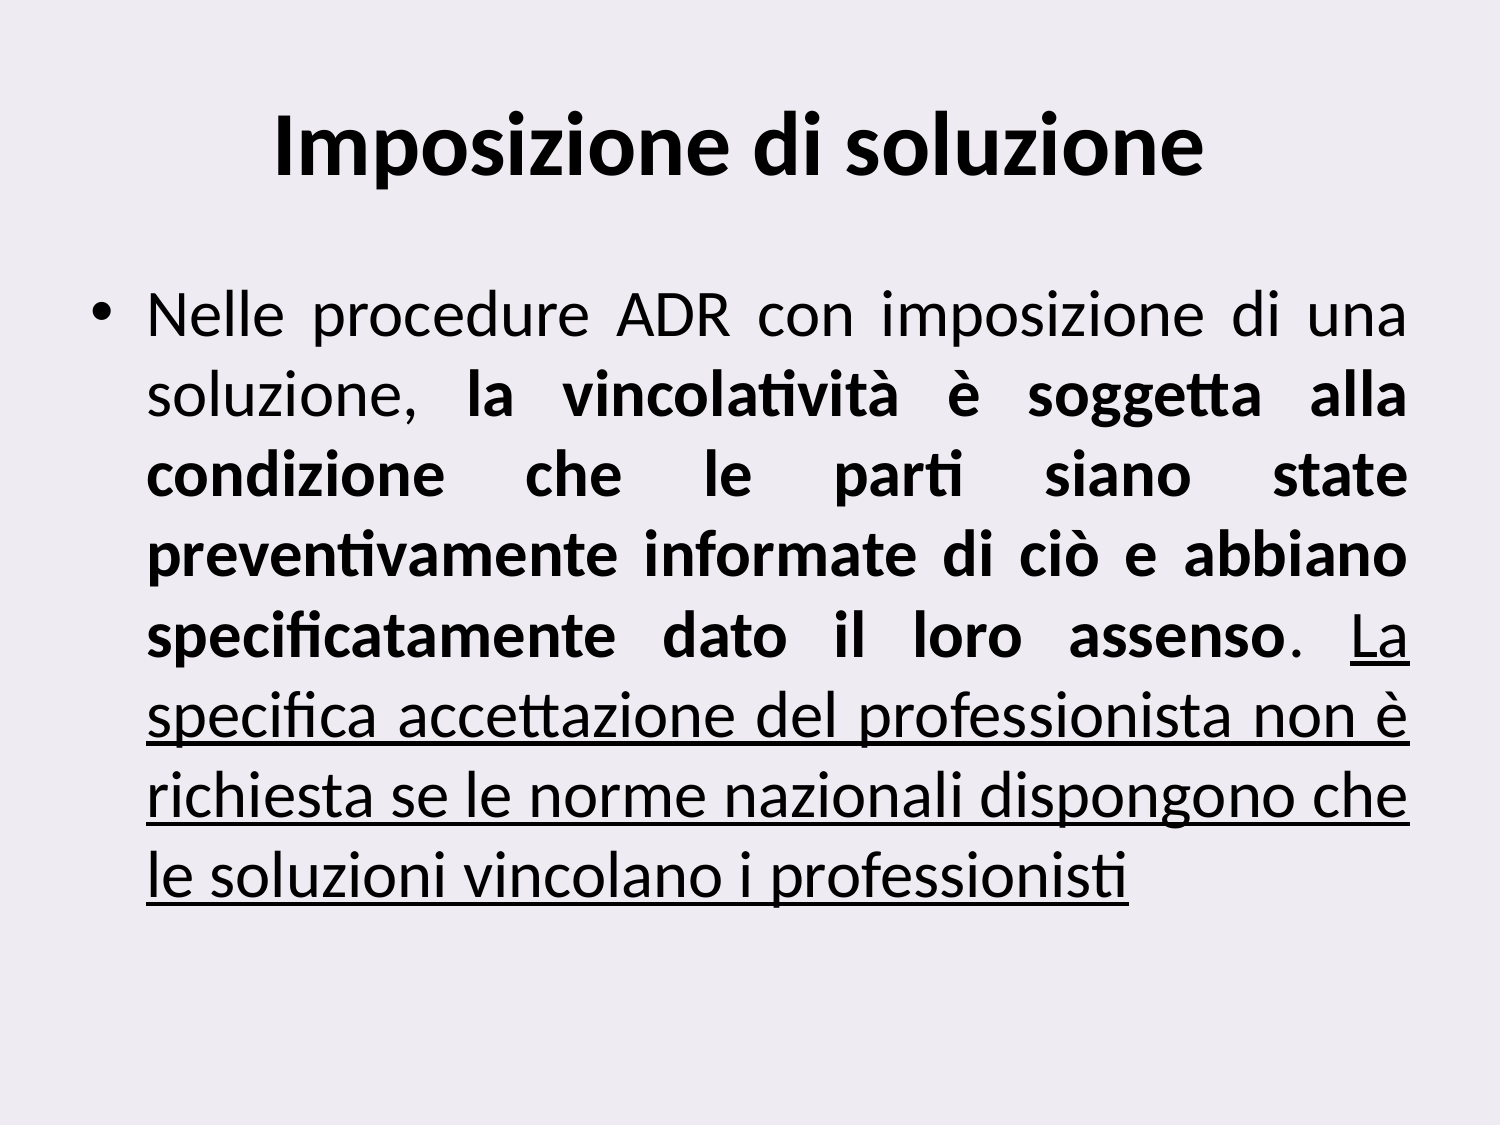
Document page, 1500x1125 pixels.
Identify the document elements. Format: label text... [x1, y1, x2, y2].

list Nelle procedure ADR con imposizione di una soluzione, la vincolatività è soggetta alla condizione che le parti siano state preventivamente informate di ciò e abbiano specificatamente dato il loro assenso. La specifica accettazione del professionista non è richiesta se le norme nazionali dispongono che le soluzioni vincolano i professionisti [75, 262, 1425, 1005]
title Imposizione di soluzione [75, 45, 1425, 233]
